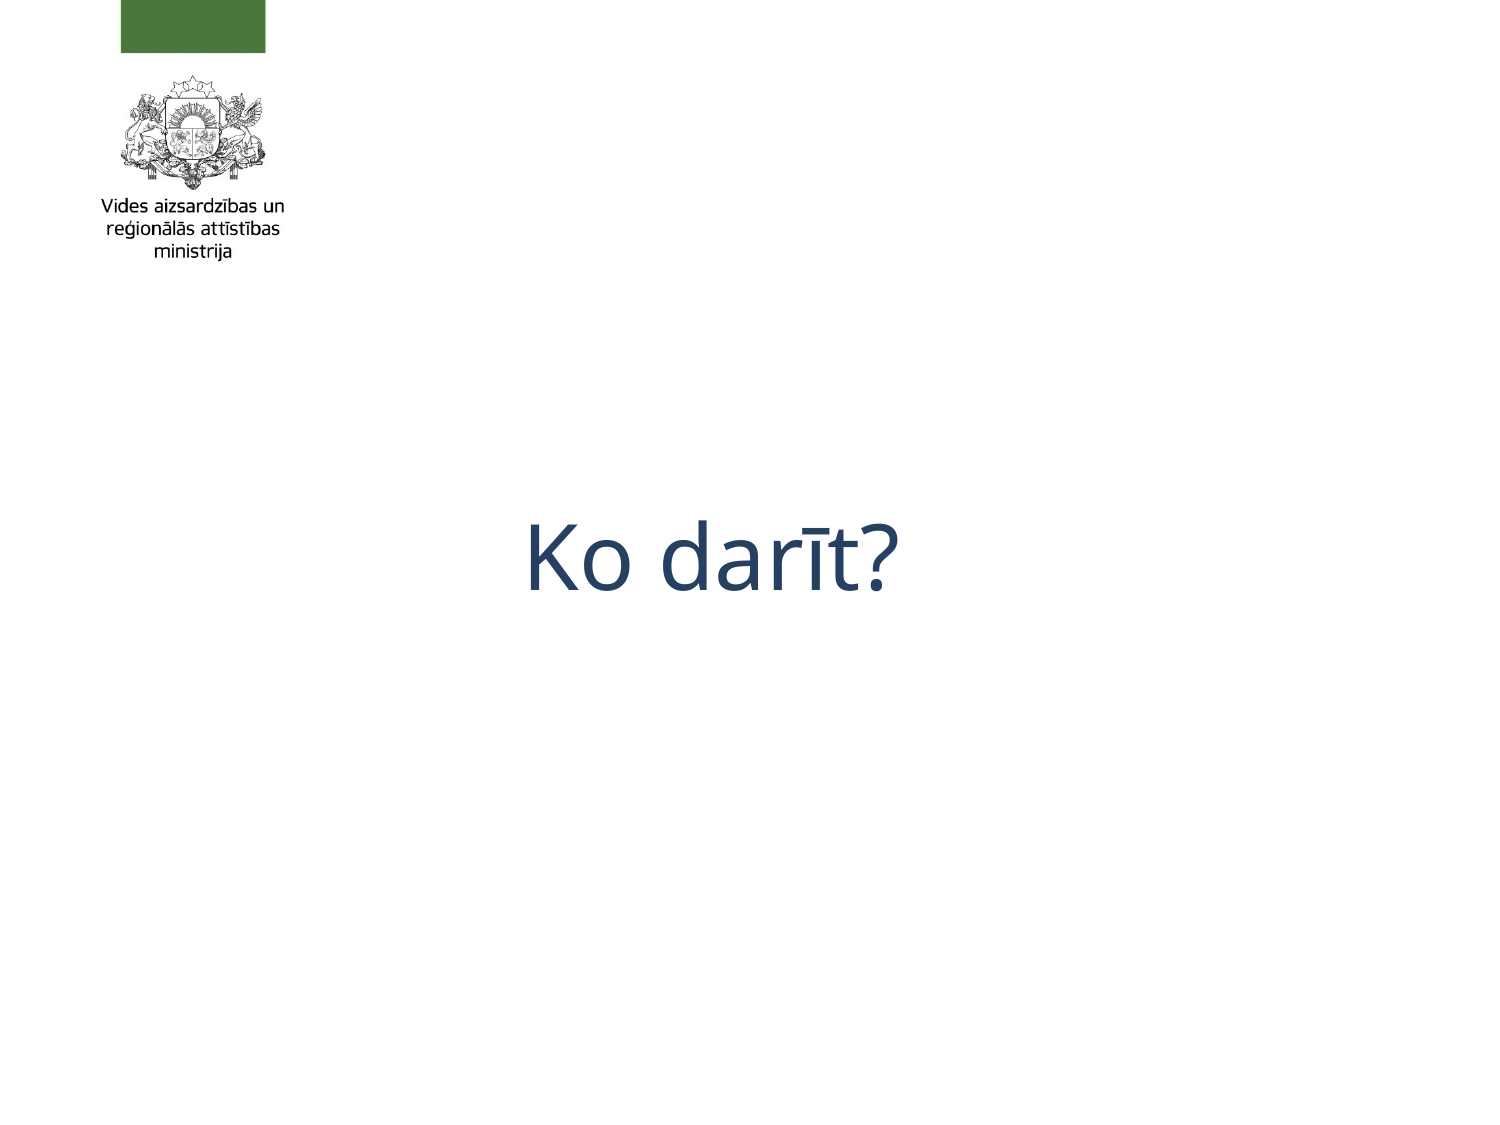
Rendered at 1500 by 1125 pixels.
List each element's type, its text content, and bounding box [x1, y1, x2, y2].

picture [48, 0, 338, 321]
list Ko darīt? [507, 491, 1093, 720]
